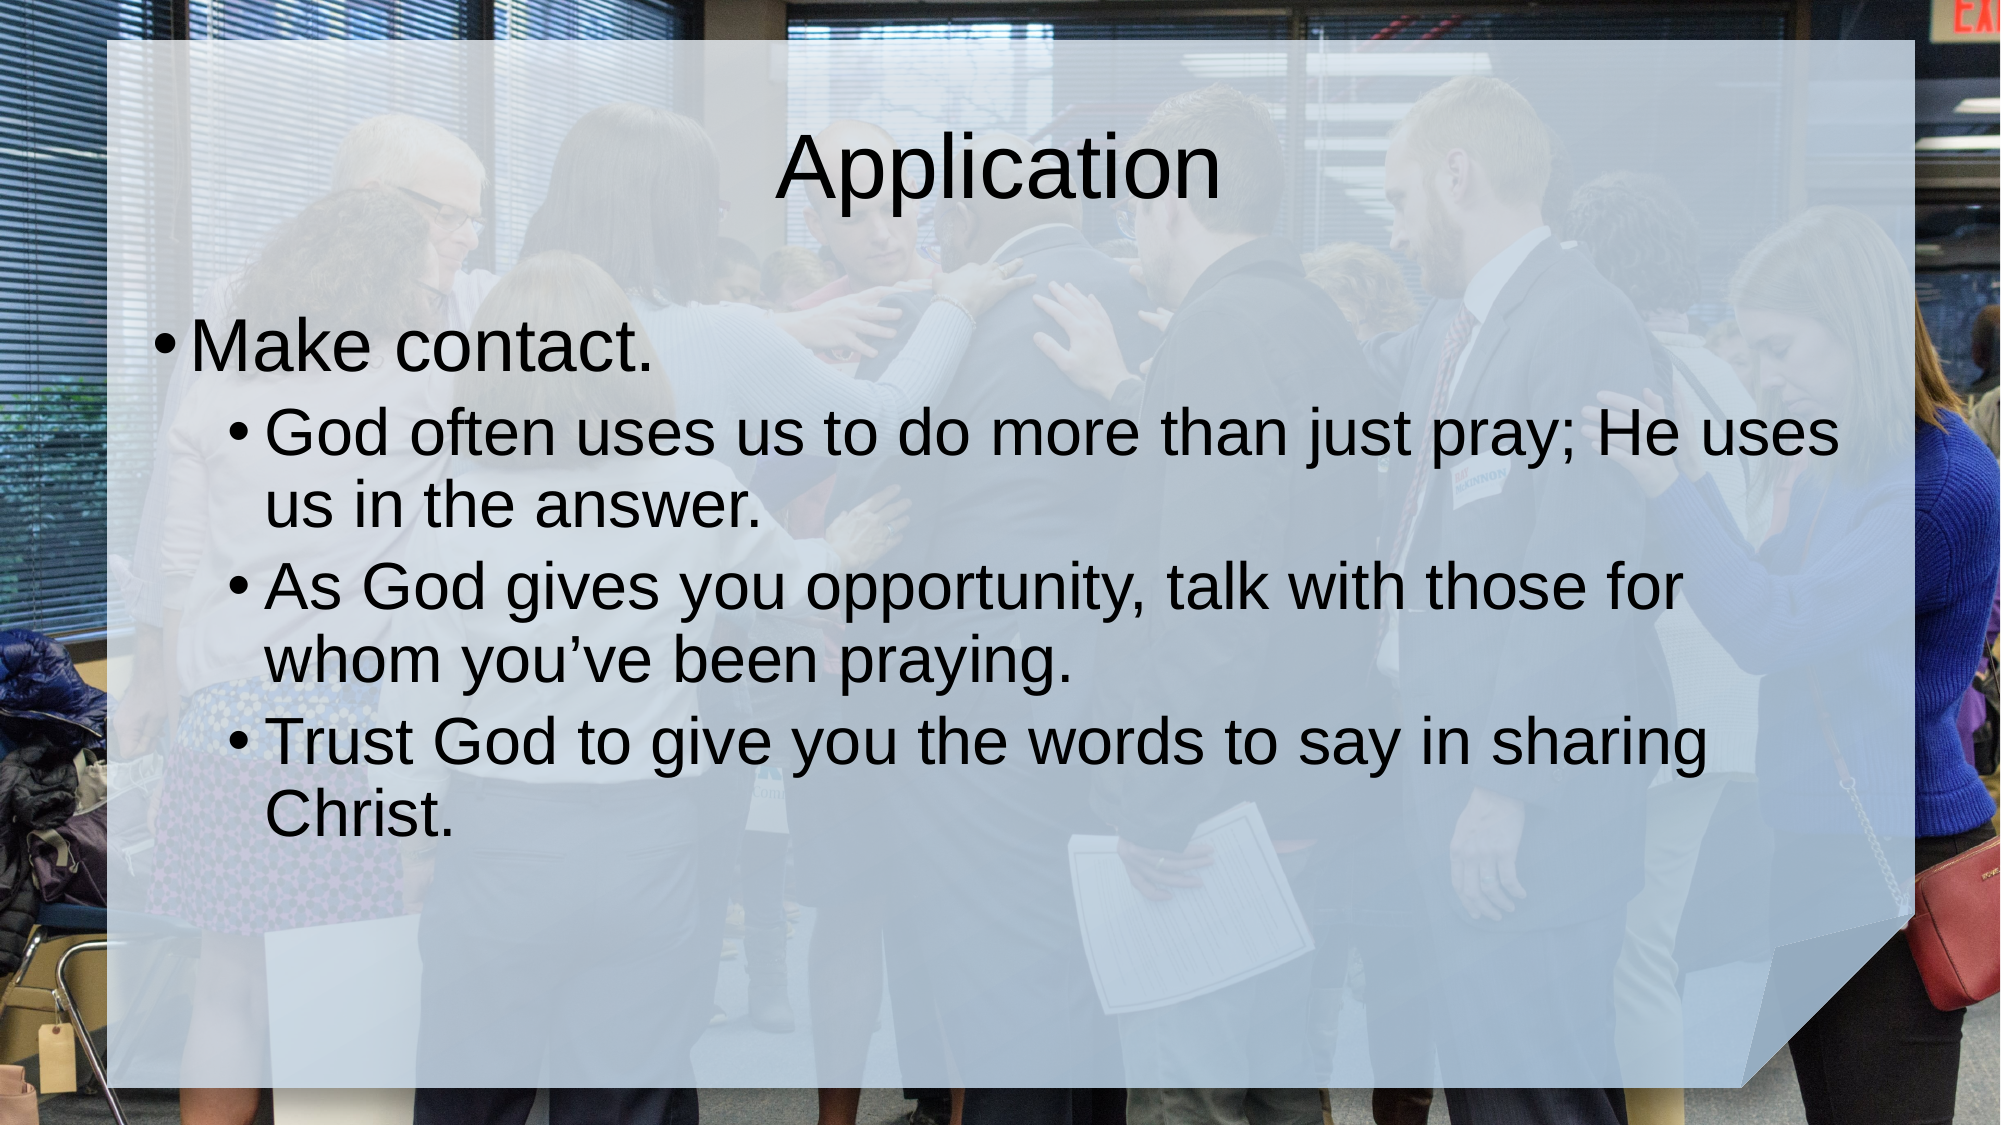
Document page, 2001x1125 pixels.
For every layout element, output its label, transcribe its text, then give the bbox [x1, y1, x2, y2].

list Make contact. God often uses us to do more than just pray; He uses us in the answer. As God gives you opportunity, talk with those for whom you’ve been praying. Trust God to give you the words to say in sharing Christ. [137, 299, 1863, 1014]
title Application [137, 59, 1863, 278]
picture [0, 0, 2001, 1125]
